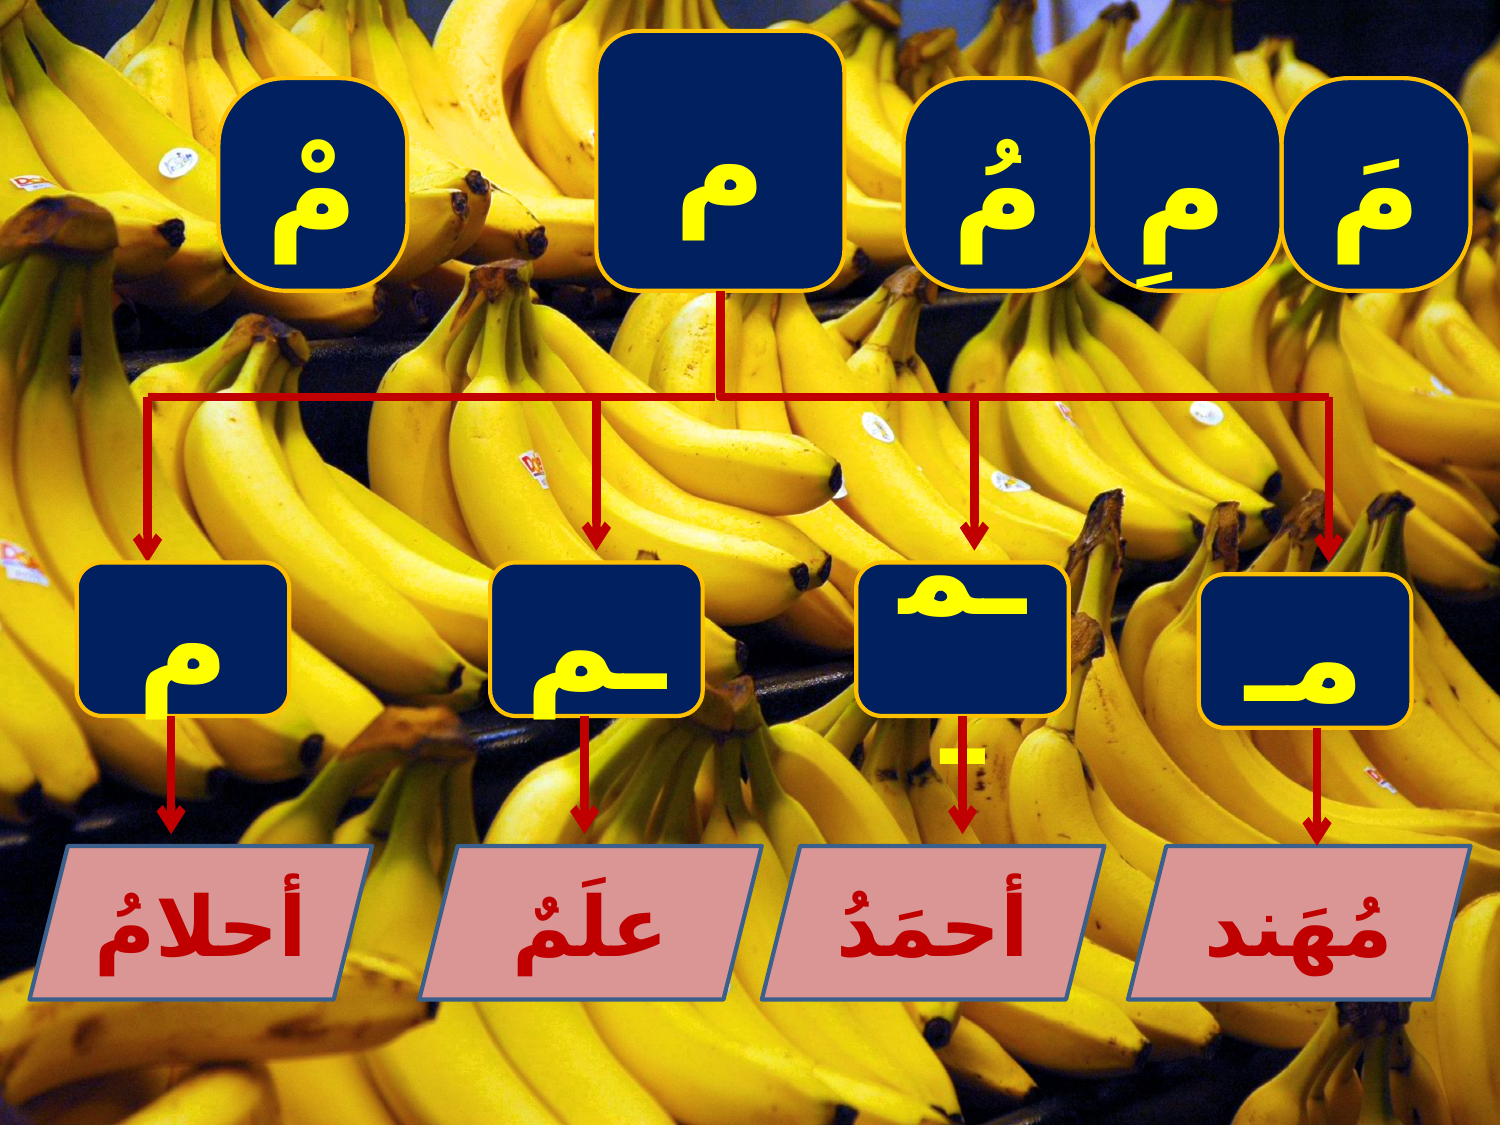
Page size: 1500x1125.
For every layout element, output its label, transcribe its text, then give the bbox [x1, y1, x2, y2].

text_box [971, 39, 1078, 649]
text_box مِ [1093, 76, 1284, 293]
text_box مْ [216, 76, 410, 293]
text_box أحمَدُ [759, 843, 1107, 1002]
picture [0, 0, 1500, 1125]
text_box مـ [1196, 572, 1414, 730]
text_box م [74, 560, 292, 719]
text_box ـم [488, 560, 705, 719]
text_box مُ [1084, 108, 1095, 261]
text_box م [594, 28, 847, 293]
text_box علَمٌ [417, 843, 764, 1002]
text_box مَ [1282, 76, 1473, 293]
text_box أحلامُ [27, 843, 375, 1002]
text_box مُ [901, 76, 966, 293]
text_box ـمـ [854, 560, 1071, 719]
text_box مُهَند [1125, 843, 1473, 1002]
